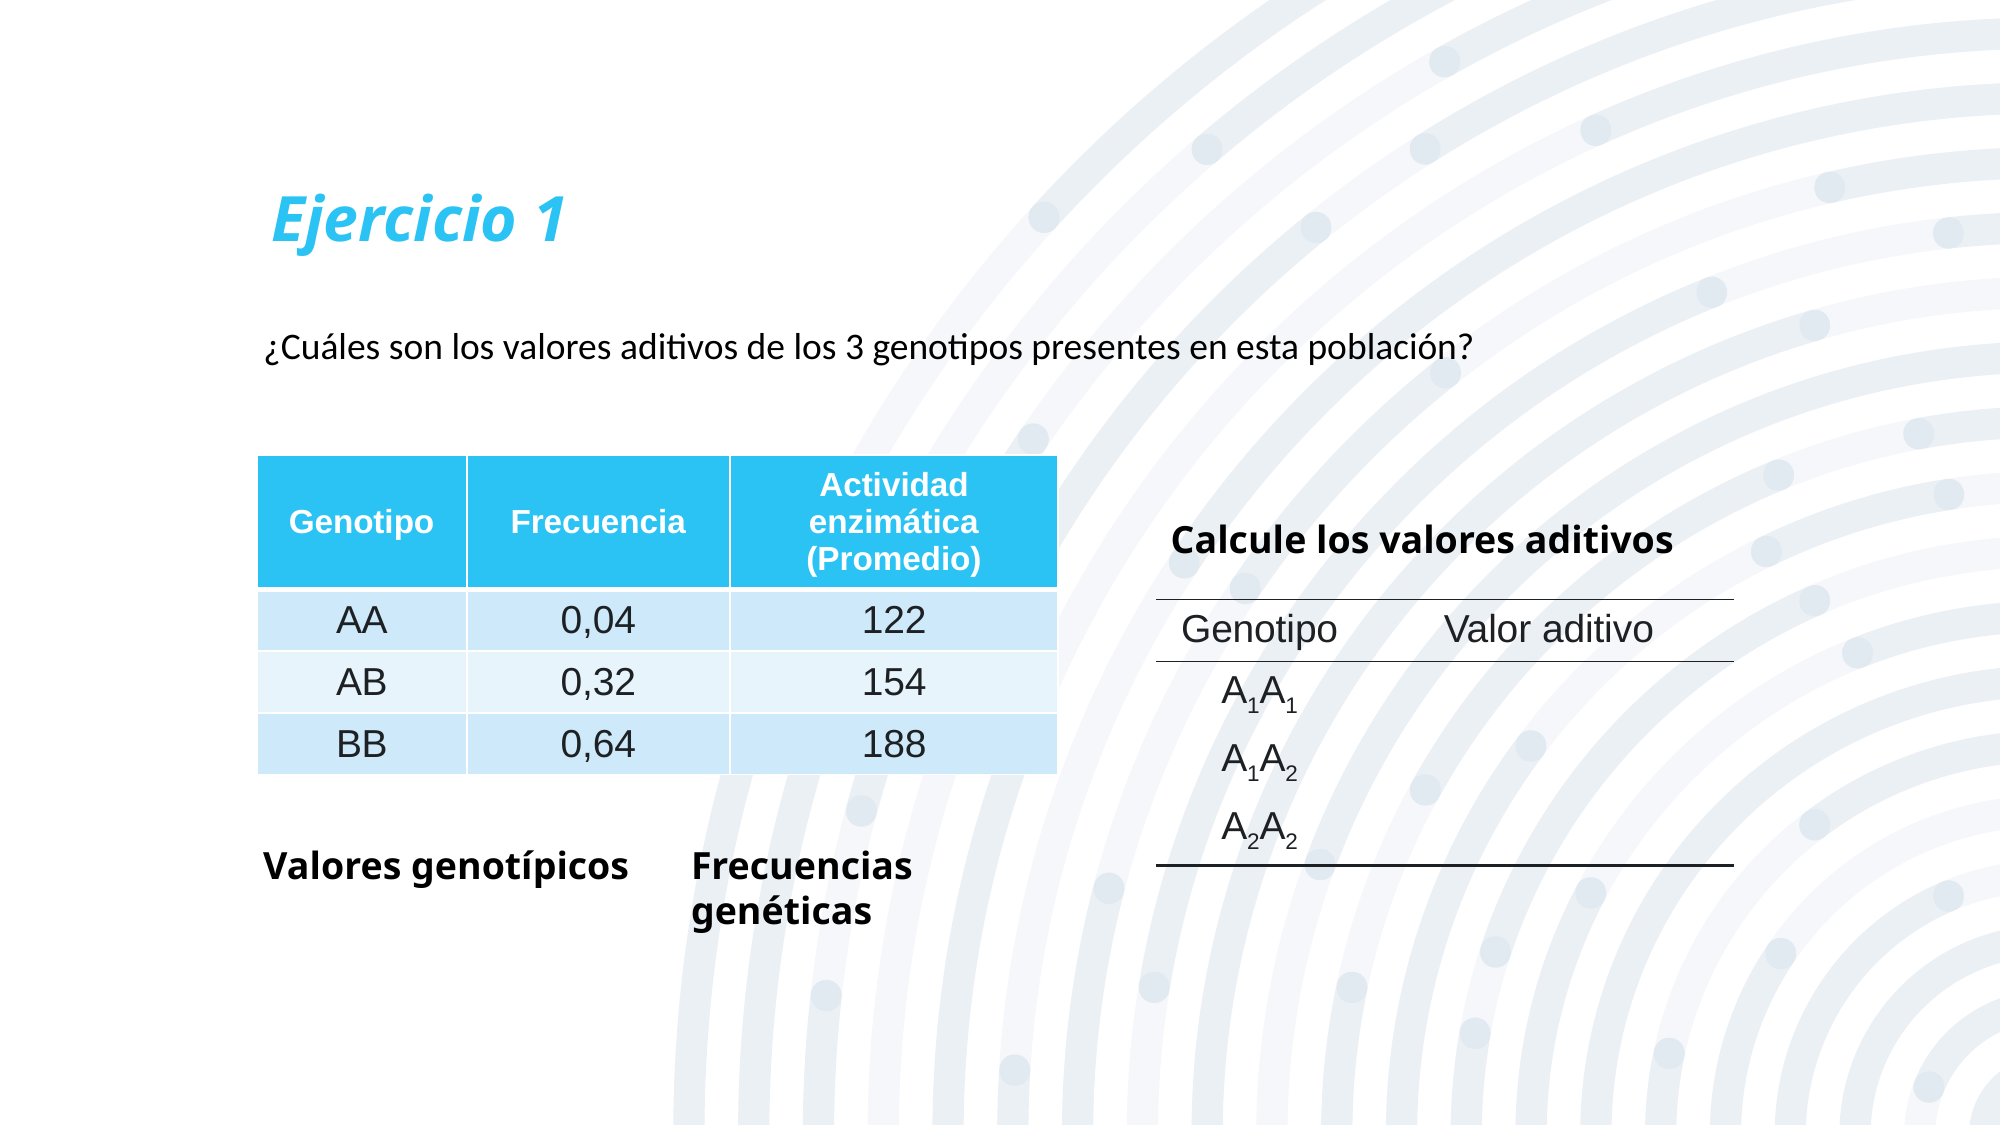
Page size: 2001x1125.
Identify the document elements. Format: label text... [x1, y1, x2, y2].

table_cell BB [258, 714, 466, 774]
table_cell 188 [731, 714, 1057, 774]
table_header Frecuencia [468, 456, 729, 587]
table_header Actividad enzimática (Promedio) [731, 456, 1057, 587]
table_cell 154 [731, 652, 1057, 712]
table_cell AA [258, 592, 466, 650]
table_cell 0,32 [468, 652, 729, 712]
table_cell AB [258, 652, 466, 712]
table_cell 0,64 [468, 714, 729, 774]
text_box ¿Cuáles son los valores aditivos de los 3 genotipos presentes en esta población? [248, 314, 1752, 375]
text_box Ejercicio 1 [271, 59, 1808, 255]
table_cell 122 [731, 592, 1057, 650]
table_cell 0,04 [468, 592, 729, 650]
text_box Calcule los valores aditivos [1155, 508, 1857, 569]
table_header Genotipo [258, 456, 466, 587]
